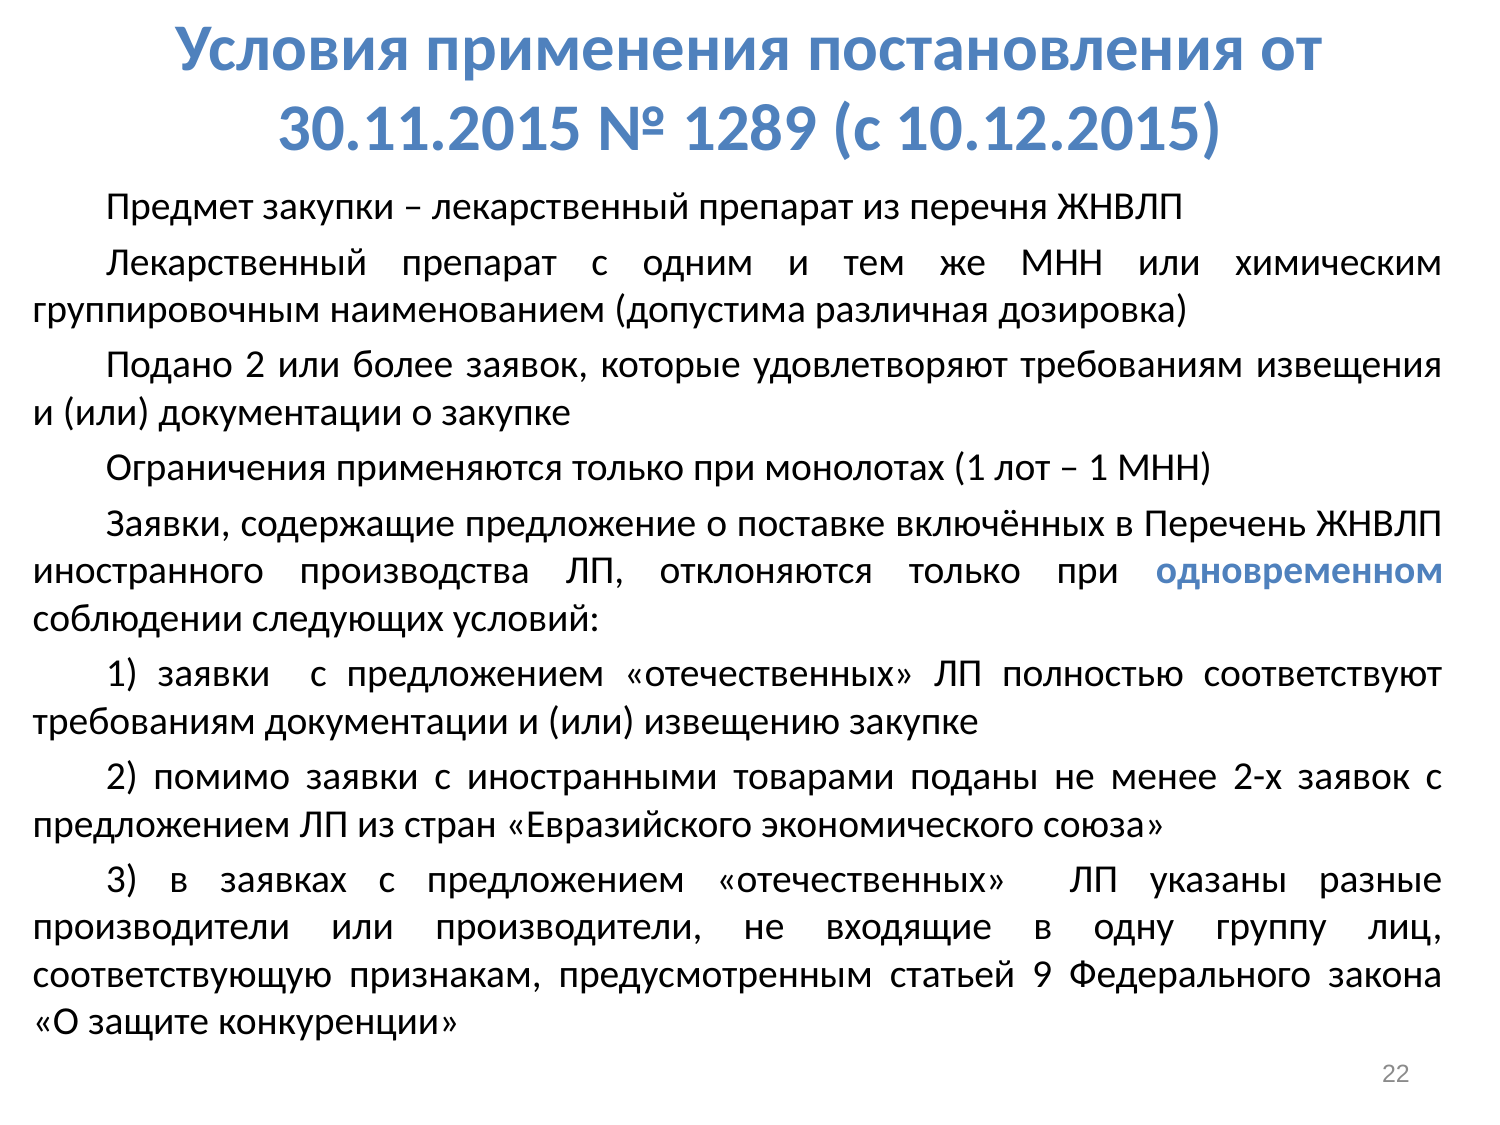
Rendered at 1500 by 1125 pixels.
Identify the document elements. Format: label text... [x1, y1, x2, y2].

slide_number 22 [1074, 1042, 1425, 1103]
title Условия применения постановления от 30.11.2015 № 1289 (с 10.12.2015) [75, 30, 1425, 138]
list Предмет закупки – лекарственный препарат из перечня ЖНВЛП Лекарственный препарат с одним и тем же МНН или химическим группировочным наименованием (допустима различная дозировка) Подано 2 или более заявок, которые удовлетворяют требованиям извещения и (или) документации о закупке Ограничения применяются только при монолотах (1 лот – 1 МНН) Заявки, содержащие предложение о поставке включённых в Перечень ЖНВЛП иностранного производства ЛП, отклоняются только при одновременном соблюдении следующих условий: 1) заявки с предложением «отечественных» ЛП полностью соответствуют требованиям документации и (или) извещению закупке 2) помимо заявки с иностранными товарами поданы не менее 2-х заявок с предложением ЛП из стран «Евразийского экономического союза» 3) в заявках с предложением «отечественных» ЛП указаны разные производители или производители, не входящие в одну группу лиц, соответствующую признакам, предусмотренным статьей 9 Федерального закона «О защите конкуренции» [17, 172, 1459, 1083]
